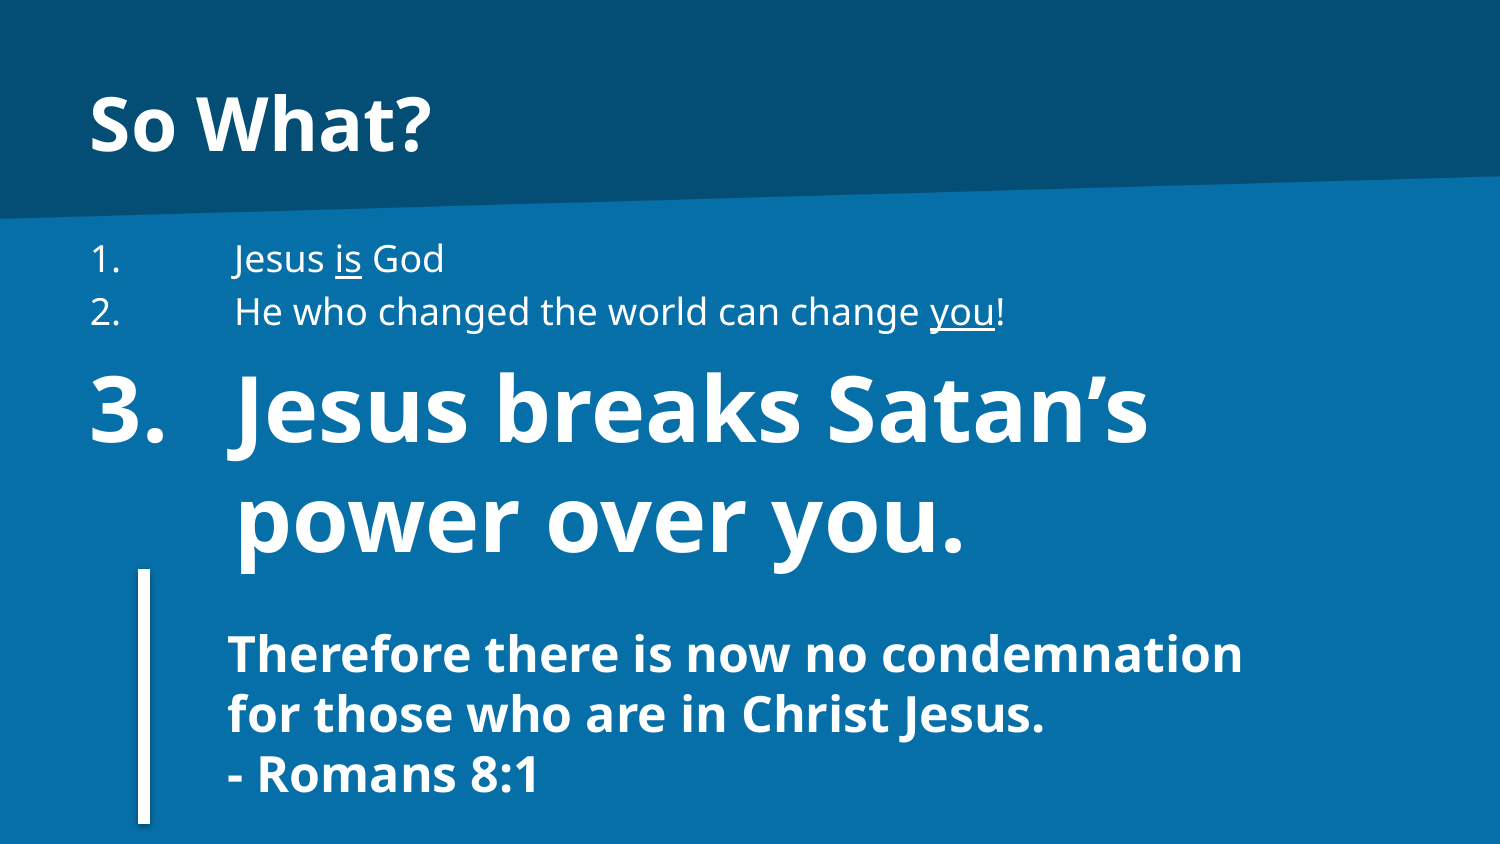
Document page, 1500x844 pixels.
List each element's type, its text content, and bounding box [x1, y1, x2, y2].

title So What? [75, 45, 1425, 174]
text_box Therefore there is now no condemnation for those who are in Christ Jesus. - Romans 8:1 [213, 614, 1311, 810]
list Jesus is God He who changed the world can change you! Jesus breaks Satan’s power over you. [75, 228, 1425, 634]
picture [0, 177, 1500, 844]
